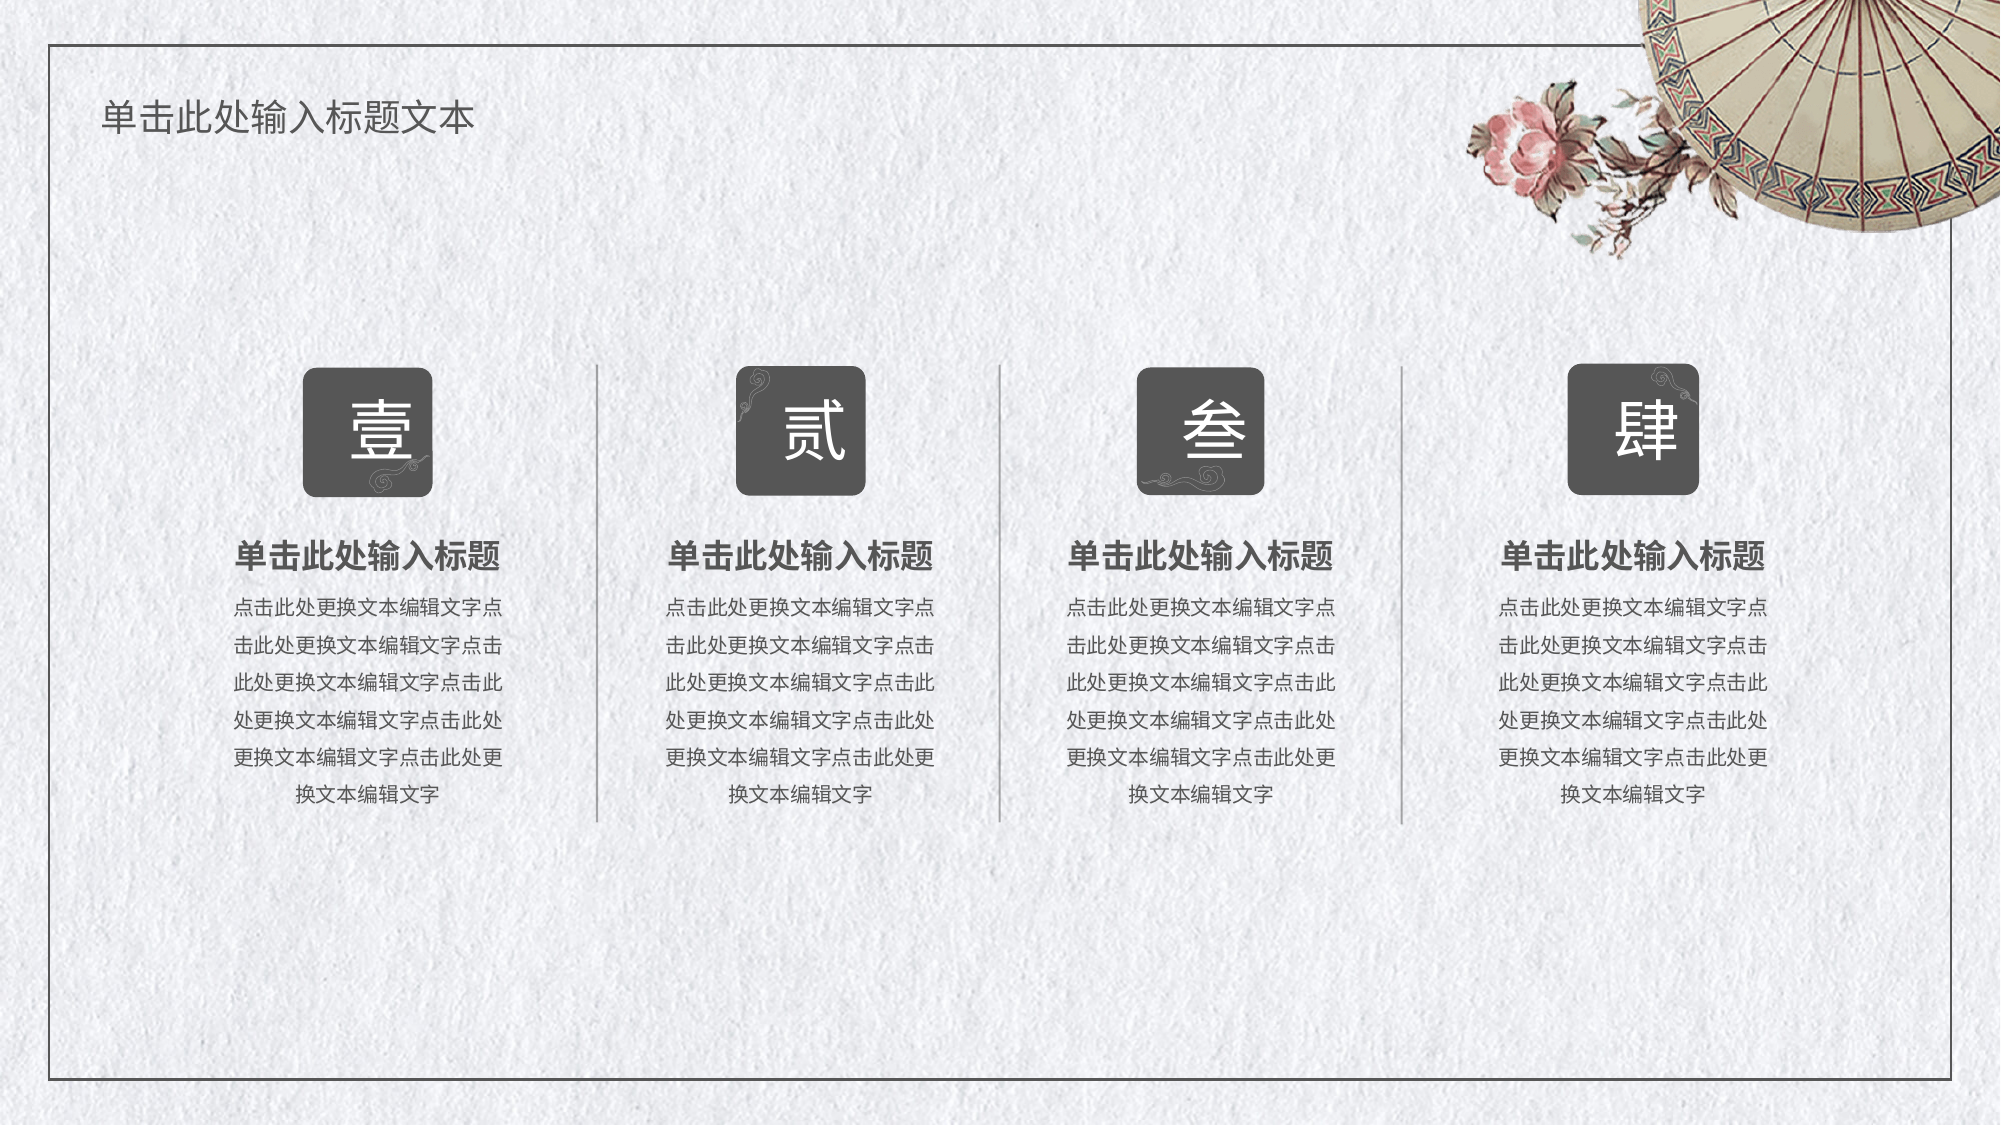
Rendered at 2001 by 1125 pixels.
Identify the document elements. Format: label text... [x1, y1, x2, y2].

text_box 点击此处更换文本编辑文字点击此处更换文本编辑文字点击此处更换文本编辑文字点击此处更换文本编辑文字点击此处更换文本编辑文字点击此处更换文本编辑文字 [1475, 575, 1791, 815]
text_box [736, 365, 866, 496]
text_box 点击此处更换文本编辑文字点击此处更换文本编辑文字点击此处更换文本编辑文字点击此处更换文本编辑文字点击此处更换文本编辑文字点击此处更换文本编辑文字 [1043, 575, 1359, 815]
text_box 单击此处输入标题 [1494, 526, 1772, 575]
text_box 点击此处更换文本编辑文字点击此处更换文本编辑文字点击此处更换文本编辑文字点击此处更换文本编辑文字点击此处更换文本编辑文字点击此处更换文本编辑文字 [643, 575, 959, 815]
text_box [302, 367, 434, 498]
text_box 单击此处输入标题 [662, 526, 940, 575]
text_box [48, 44, 1952, 1081]
text_box 点击此处更换文本编辑文字点击此处更换文本编辑文字点击此处更换文本编辑文字点击此处更换文本编辑文字点击此处更换文本编辑文字点击此处更换文本编辑文字 [211, 575, 525, 815]
text_box 单击此处输入标题 [229, 526, 507, 575]
text_box 单击此处输入标题文本 [85, 86, 549, 146]
picture [0, 0, 2001, 1125]
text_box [1136, 367, 1265, 495]
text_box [1567, 363, 1703, 496]
text_box 单击此处输入标题 [1062, 526, 1340, 575]
